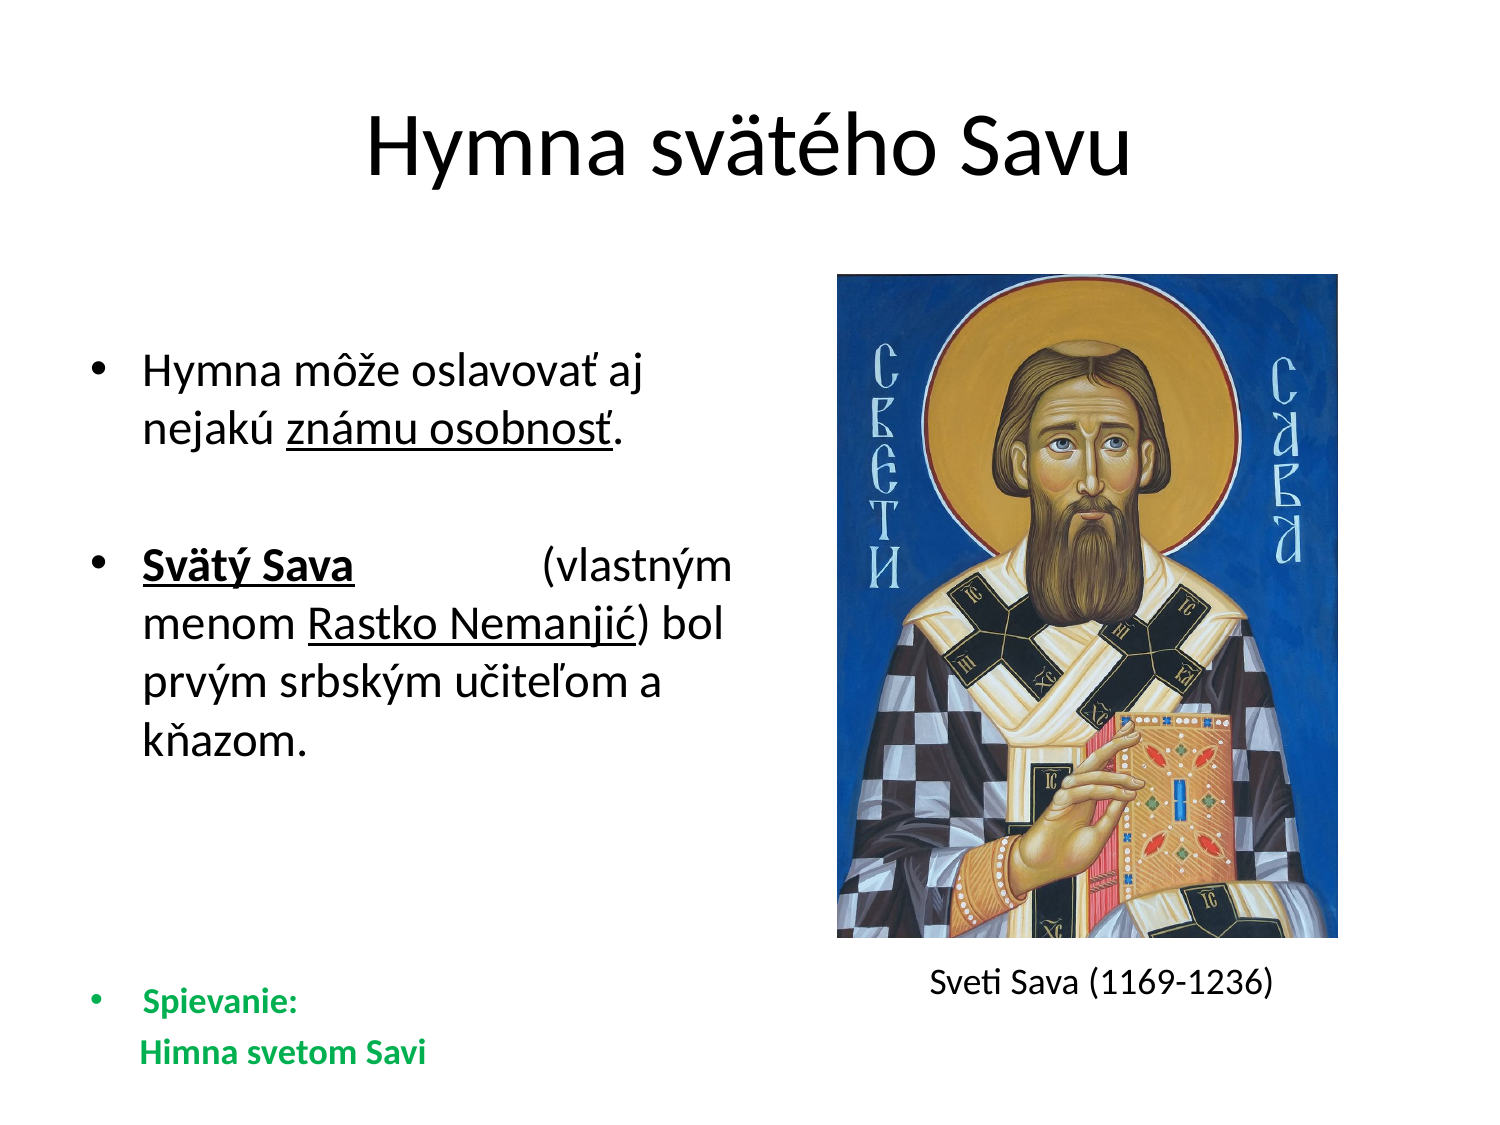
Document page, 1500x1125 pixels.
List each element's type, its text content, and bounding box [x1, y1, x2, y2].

list Hymna môže oslavovať aj nejakú známu osobnosť. Svätý Sava (vlastným menom Rastko Nemanjić) bol prvým srbským učiteľom a kňazom. Spievanie: Himna svetom Savi [75, 262, 788, 1088]
title Hymna svätého Savu [75, 45, 1425, 233]
picture [837, 274, 1338, 938]
text_box Sveti Sava (1169-1236) [914, 949, 1290, 1010]
